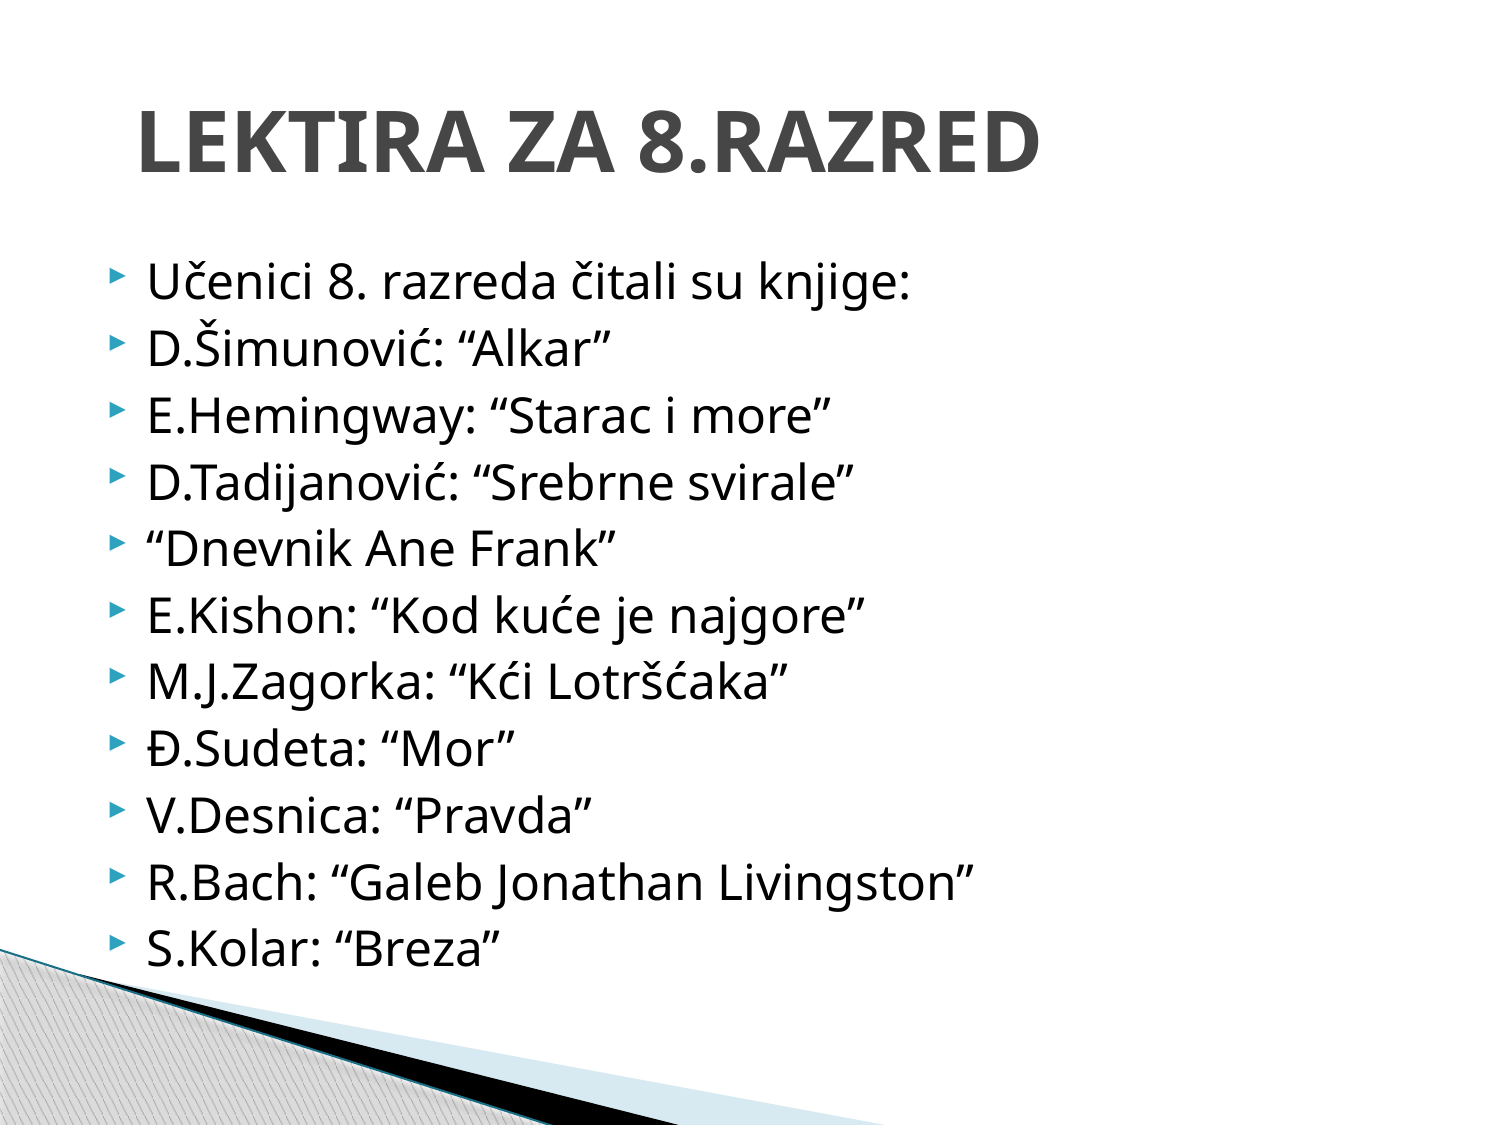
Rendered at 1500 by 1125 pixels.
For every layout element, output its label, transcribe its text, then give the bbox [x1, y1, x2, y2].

title LEKTIRA ZA 8.RAZRED [75, 45, 1425, 233]
list Učenici 8. razreda čitali su knjige: D.Šimunović: “Alkar” E.Hemingway: “Starac i more” D.Tadijanović: “Srebrne svirale” “Dnevnik Ane Frank” E.Kishon: “Kod kuće je najgore” M.J.Zagorka: “Kći Lotršćaka” Đ.Sudeta: “Mor” V.Desnica: “Pravda” R.Bach: “Galeb Jonathan Livingston” S.Kolar: “Breza” [75, 243, 1425, 986]
